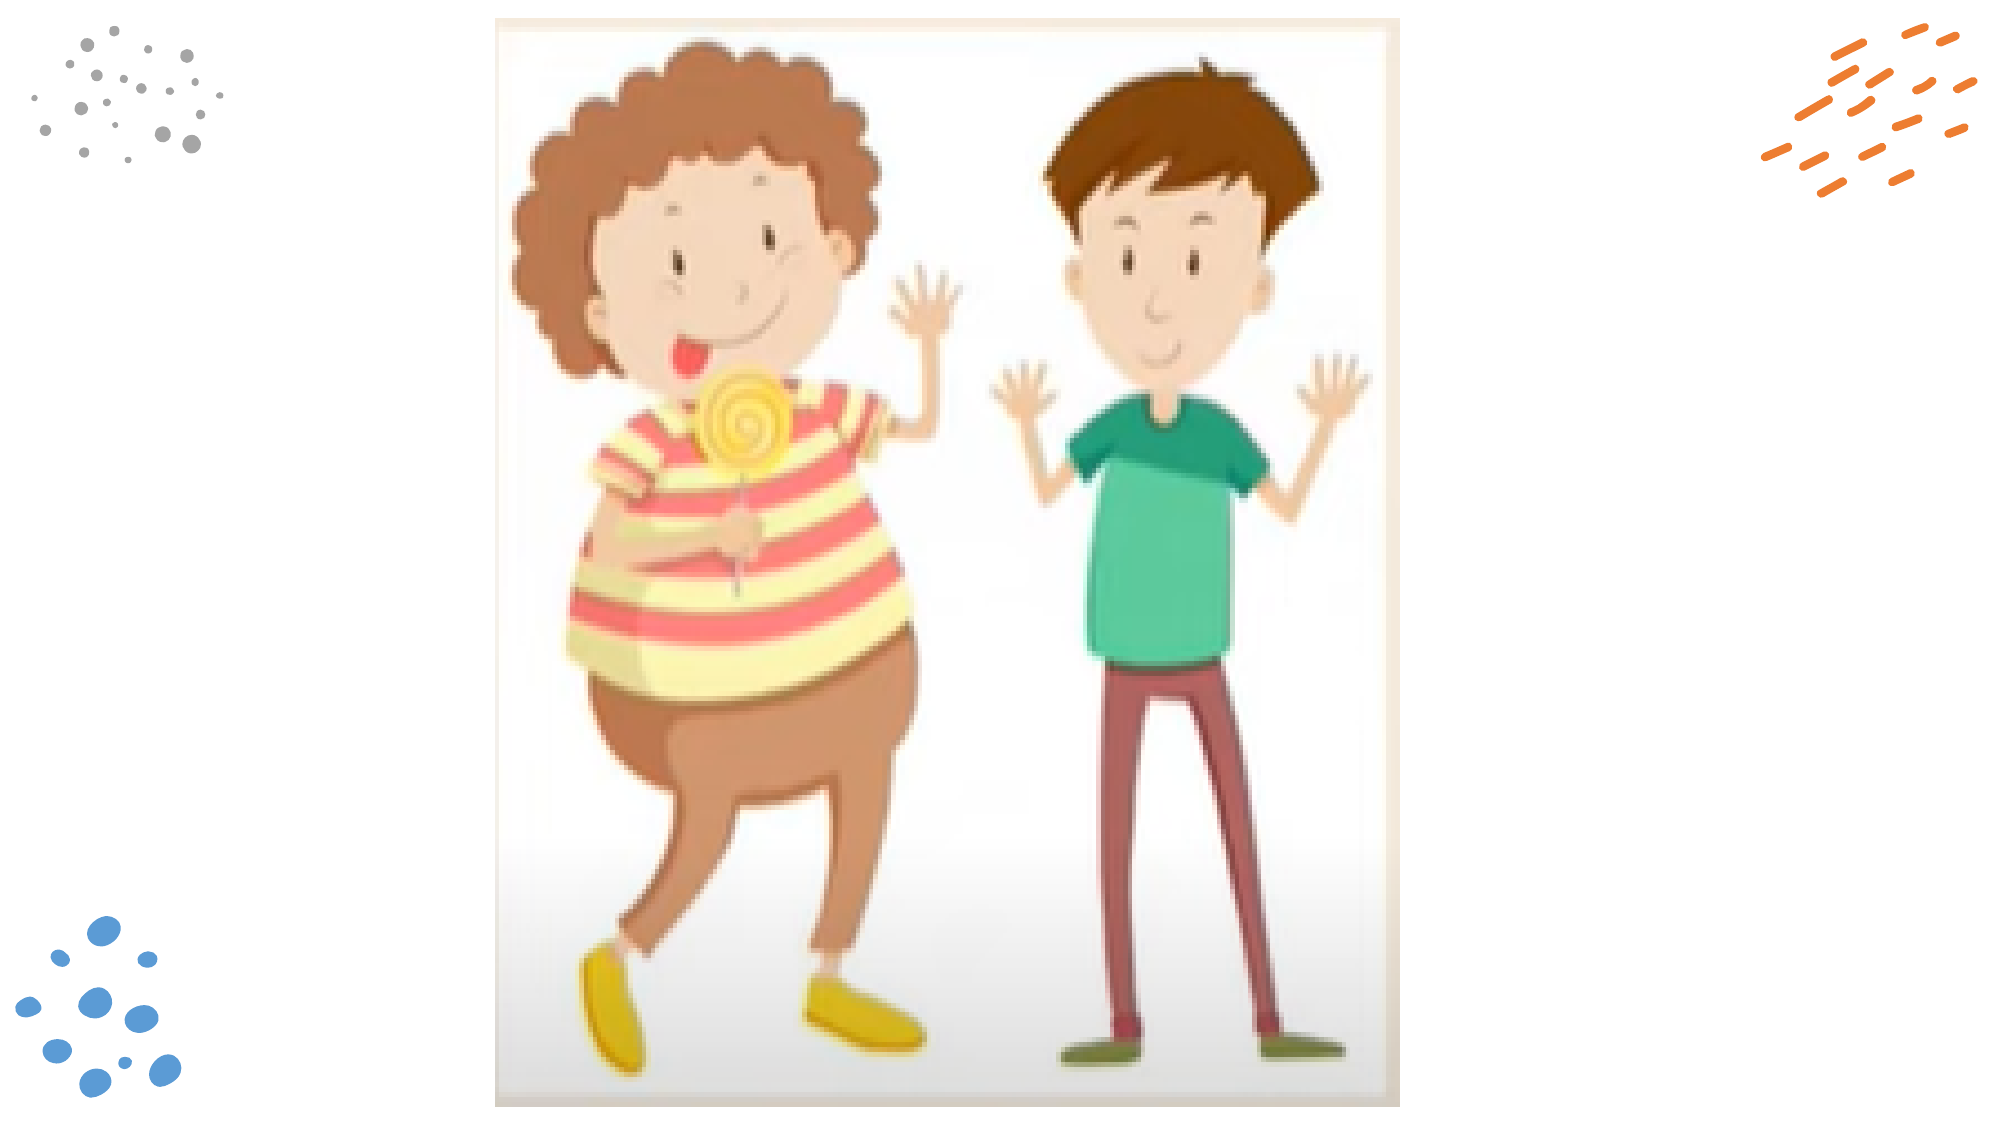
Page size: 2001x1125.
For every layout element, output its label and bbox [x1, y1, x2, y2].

picture [494, 17, 1400, 1108]
